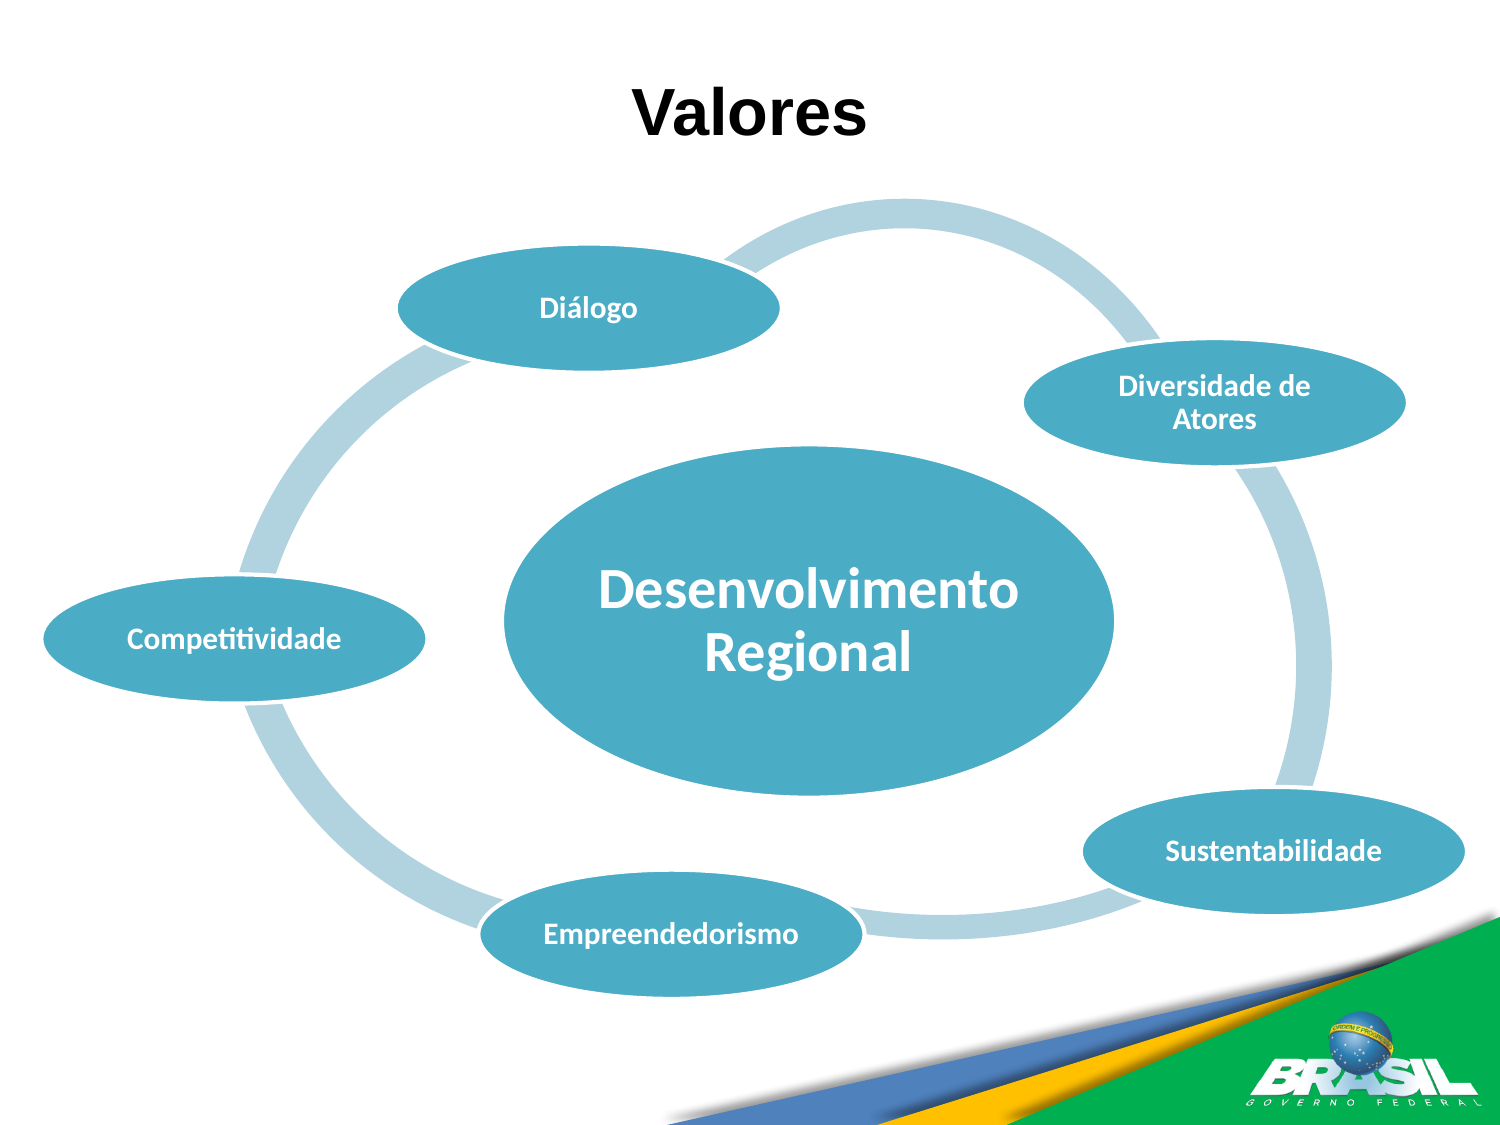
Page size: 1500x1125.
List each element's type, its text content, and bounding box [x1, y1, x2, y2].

title Valores [75, 45, 1425, 147]
picture [1246, 1083, 1482, 1106]
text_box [0, 148, 1500, 1083]
